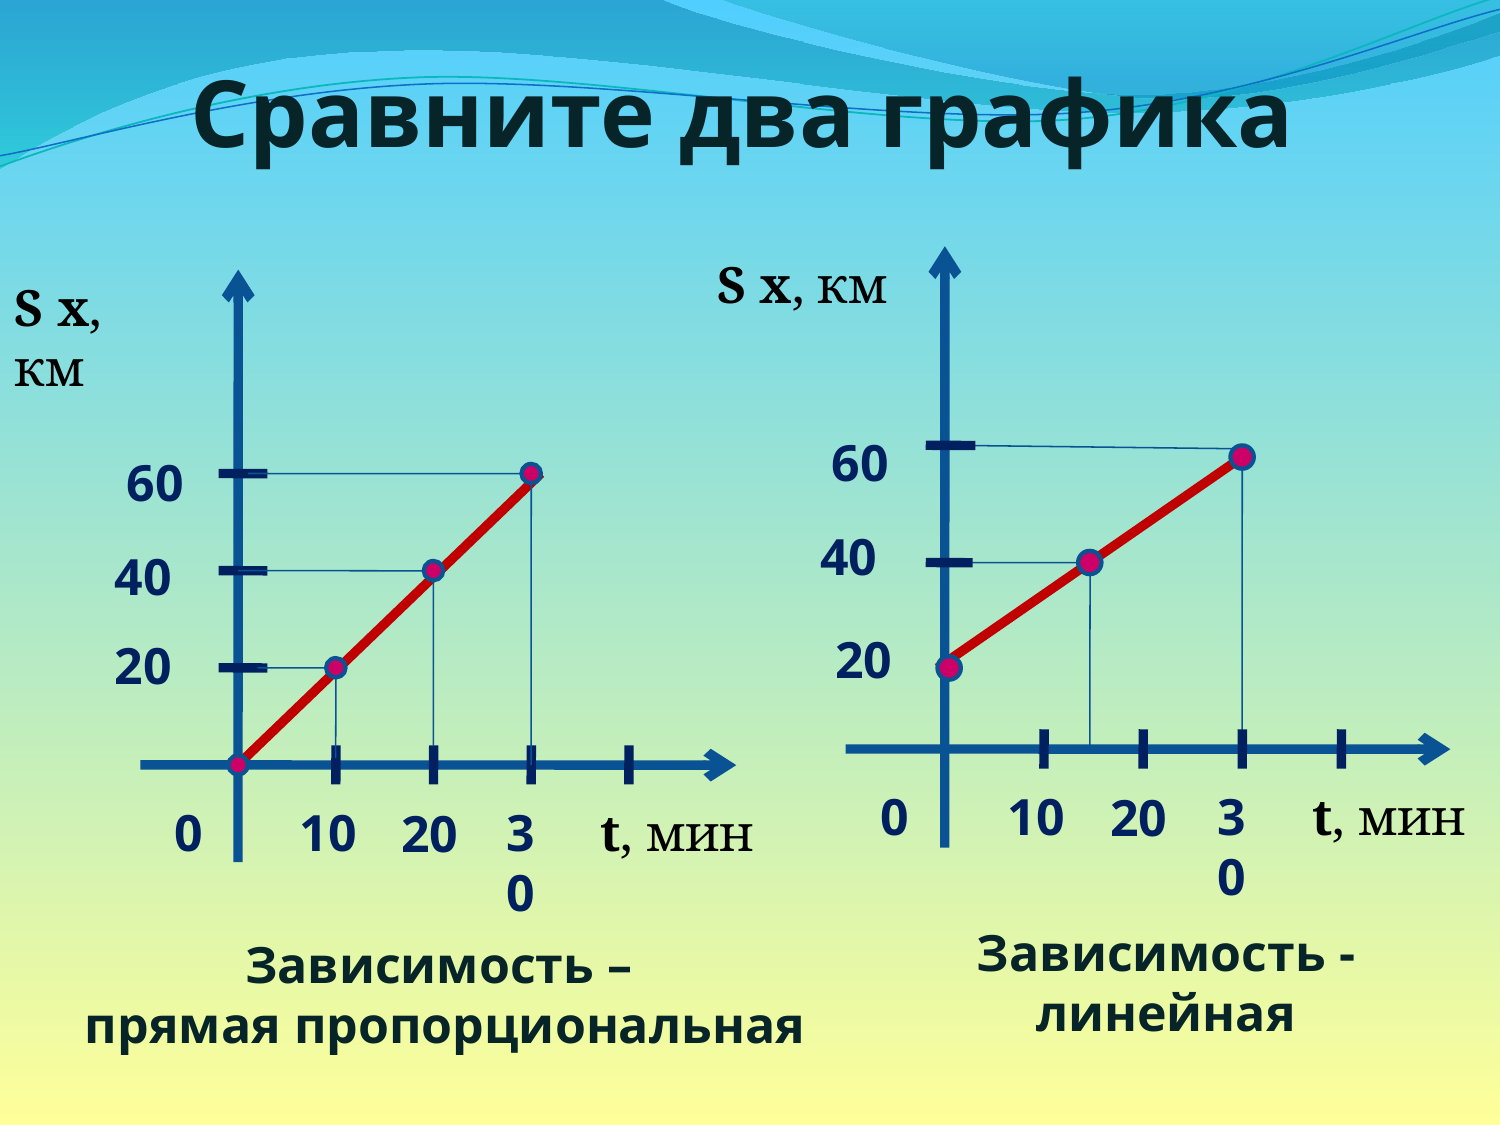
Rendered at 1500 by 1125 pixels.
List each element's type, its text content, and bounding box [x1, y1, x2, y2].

title Сравните два графика [70, 46, 1415, 166]
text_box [702, 245, 1500, 856]
text_box Зависимость – прямая пропорциональная [58, 925, 832, 1061]
text_box Зависимость - линейная [937, 913, 1395, 1049]
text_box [0, 269, 786, 870]
